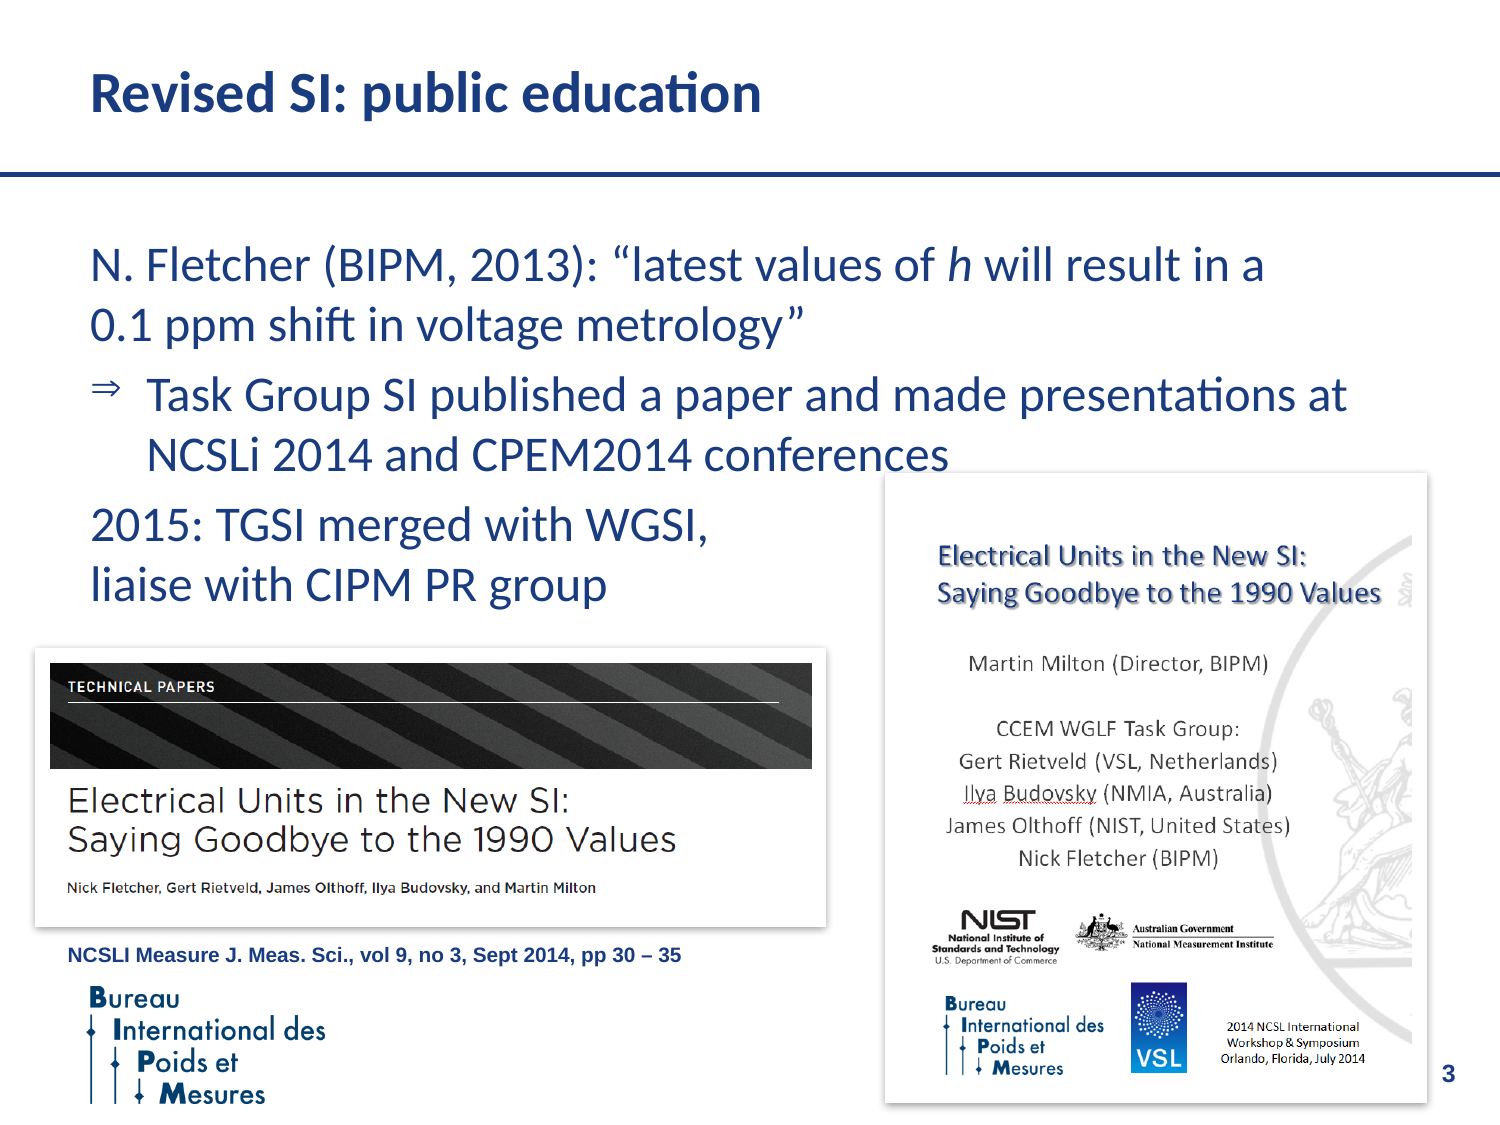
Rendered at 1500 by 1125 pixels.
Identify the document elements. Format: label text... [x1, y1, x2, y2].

list N. Fletcher (BIPM, 2013): “latest values of h will result in a 0.1 ppm shift in voltage metrology” Task Group SI published a paper and made presentations at NCSLi 2014 and CPEM2014 conferences 2015: TGSI merged with WGSI, liaise with CIPM PR group [75, 223, 1425, 638]
picture [49, 662, 813, 913]
picture [899, 487, 1413, 1089]
title Revised SI: public education [75, 5, 1425, 173]
text_box NCSLI Measure J. Meas. Sci., vol 9, no 3, Sept 2014, pp 30 – 35 [53, 934, 697, 975]
picture [86, 986, 325, 1104]
